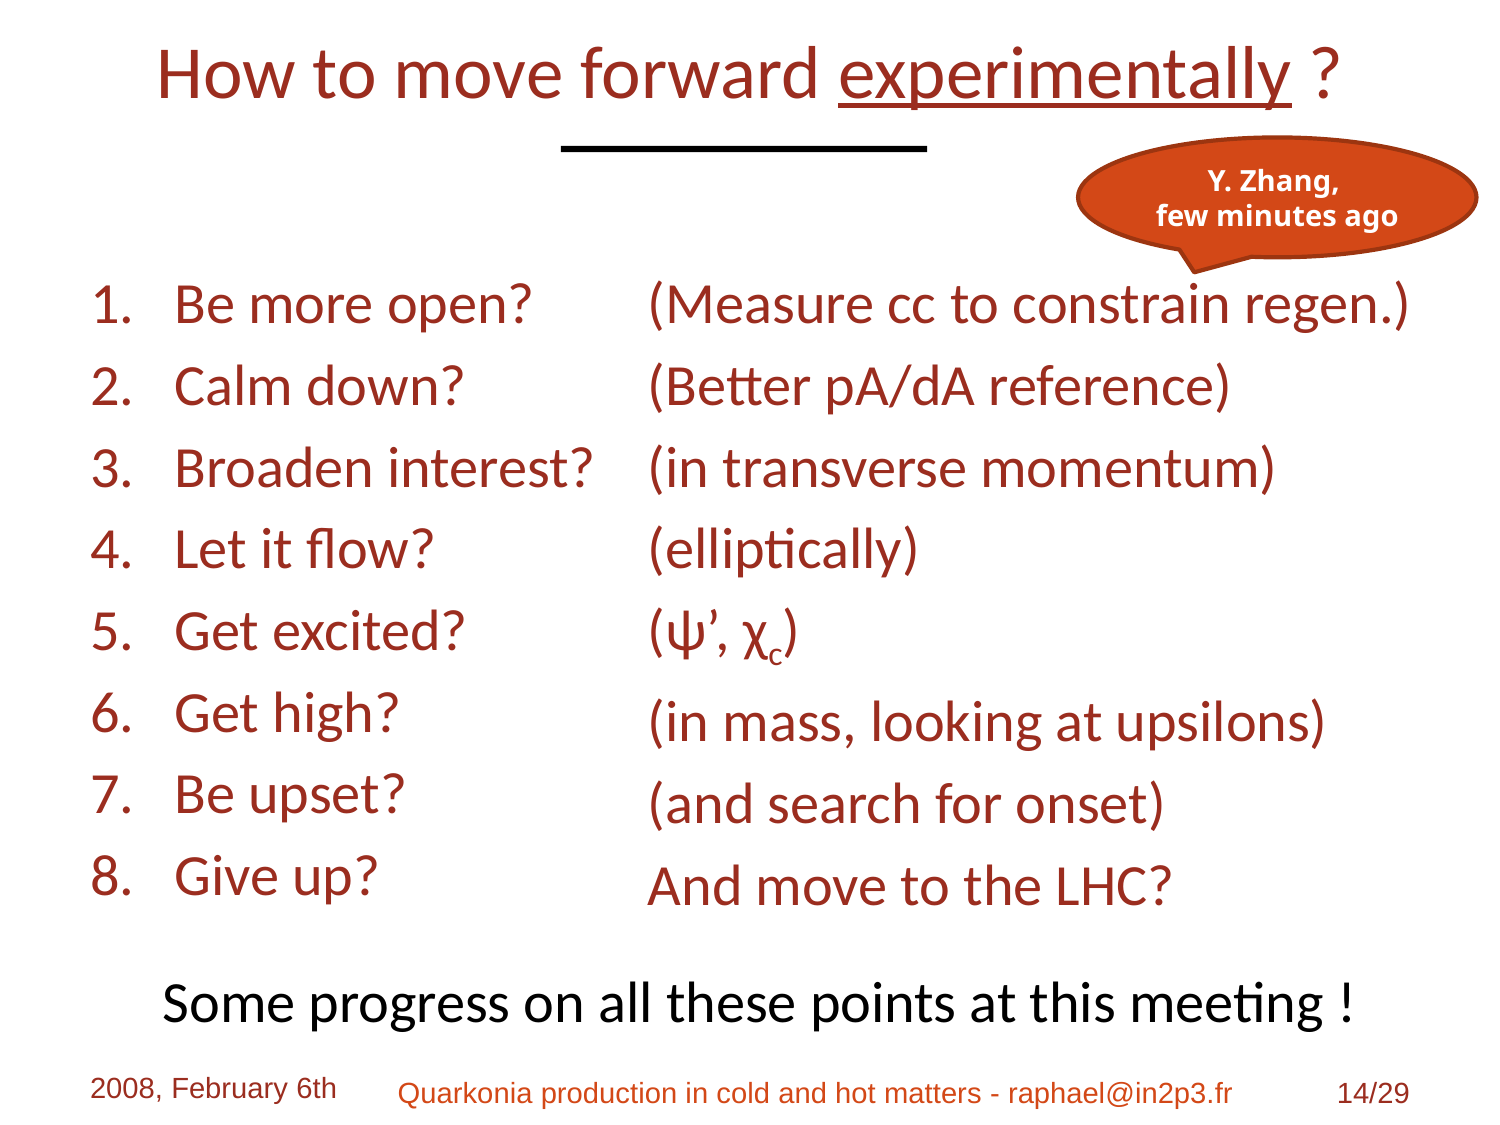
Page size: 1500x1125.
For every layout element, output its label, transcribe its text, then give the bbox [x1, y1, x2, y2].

footer Quarkonia production in cold and hot matters - raphael@in2p3.fr [374, 1066, 1257, 1125]
text_box Y. Zhang, few minutes ago [1075, 135, 1479, 275]
list (Measure cc to constrain regen.) (Better pA/dA reference) (in transverse momentum) (elliptically) (ψ’, χc) (in mass, looking at upsilons) (and search for onset) And move to the LHC? [632, 257, 1477, 1044]
text_box Some progress on all these points at this meeting ! [147, 957, 1372, 1042]
list Be more open? Calm down? Broaden interest? Let it flow? Get excited? Get high? Be upset? Give up? [74, 257, 632, 1044]
slide_number 14/29 [1074, 1066, 1426, 1111]
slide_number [74, 1061, 426, 1107]
title How to move forward experimentally ? [74, 0, 1426, 138]
